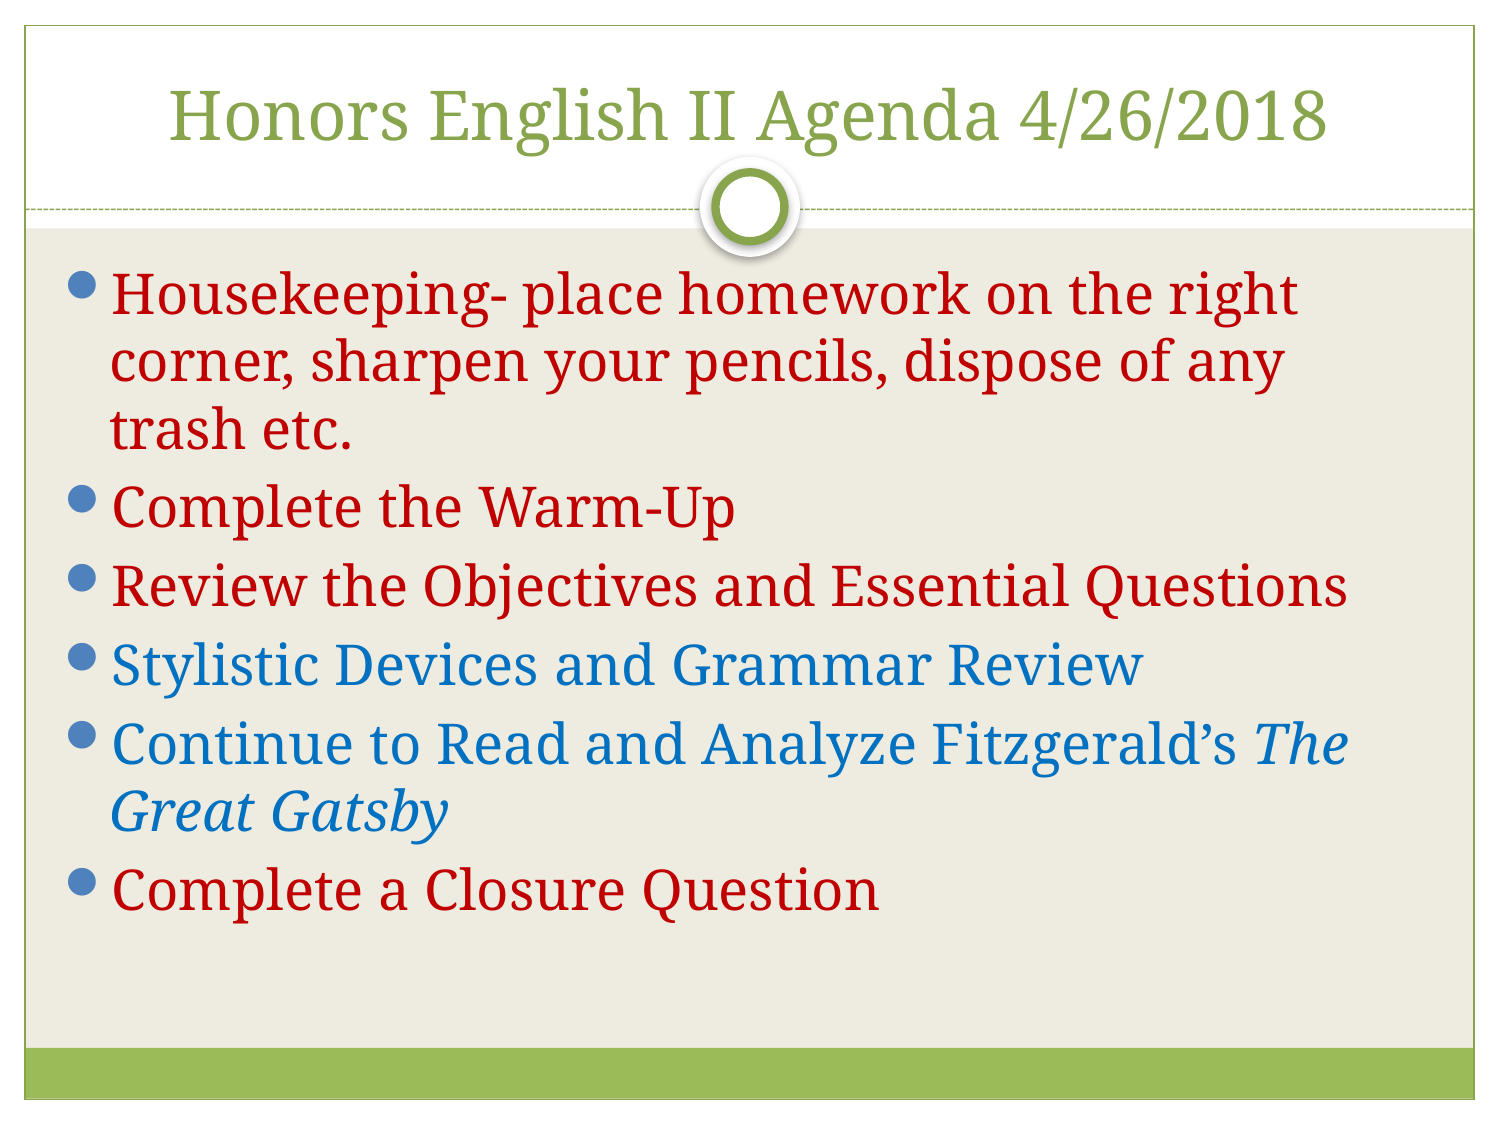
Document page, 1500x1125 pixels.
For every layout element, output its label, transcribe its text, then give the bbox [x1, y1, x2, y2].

title Honors English II Agenda 4/26/2018 [49, 37, 1450, 162]
list Housekeeping- place homework on the right corner, sharpen your pencils, dispose of any trash etc. Complete the Warm-Up Review the Objectives and Essential Questions Stylistic Devices and Grammar Review Continue to Read and Analyze Fitzgerald’s The Great Gatsby Complete a Closure Question [49, 250, 1445, 1001]
